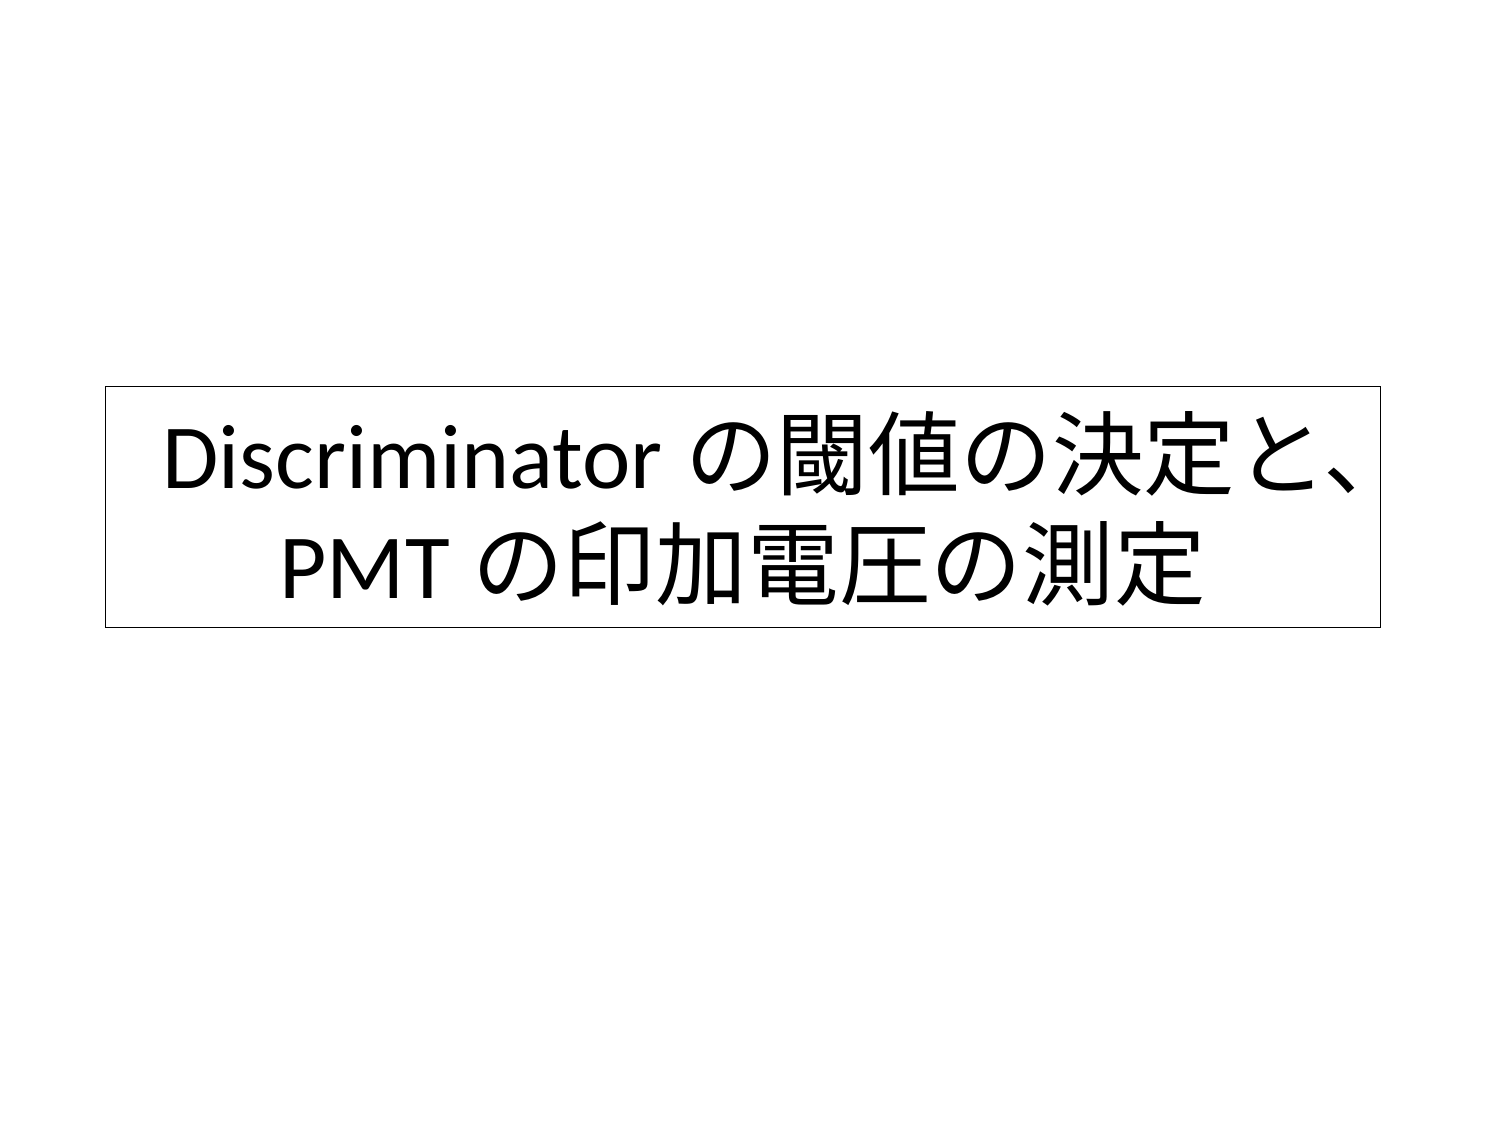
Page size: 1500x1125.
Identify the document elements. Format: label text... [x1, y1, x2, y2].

title Discriminatorの閾値の決定と、PMTの印加電圧の測定 [105, 386, 1381, 628]
